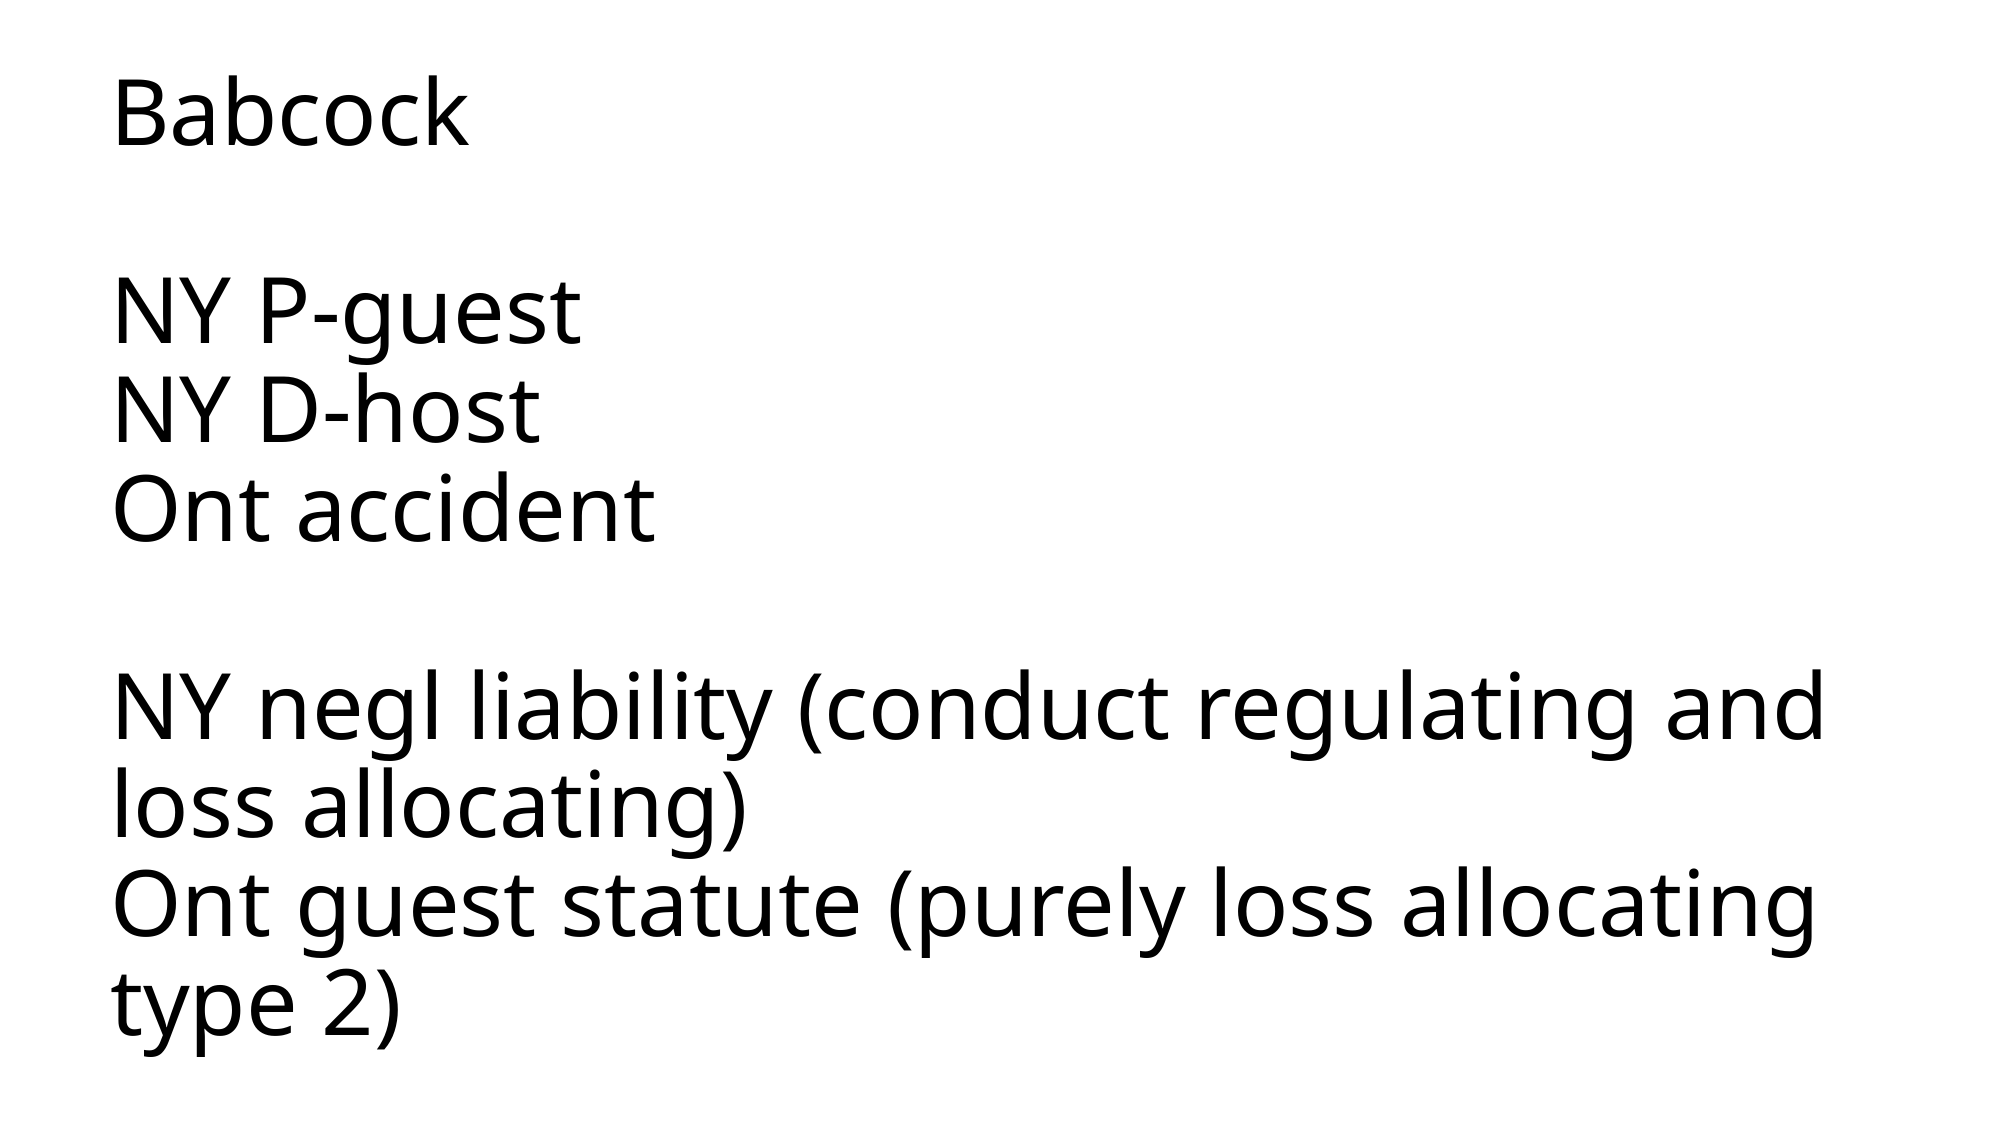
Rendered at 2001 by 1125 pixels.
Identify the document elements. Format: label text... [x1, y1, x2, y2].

title Babcock NY P-guest NY D-host Ont accident NY negl liability (conduct regulating and loss allocating) Ont guest statute (purely loss allocating type 2) [95, 59, 1863, 1063]
